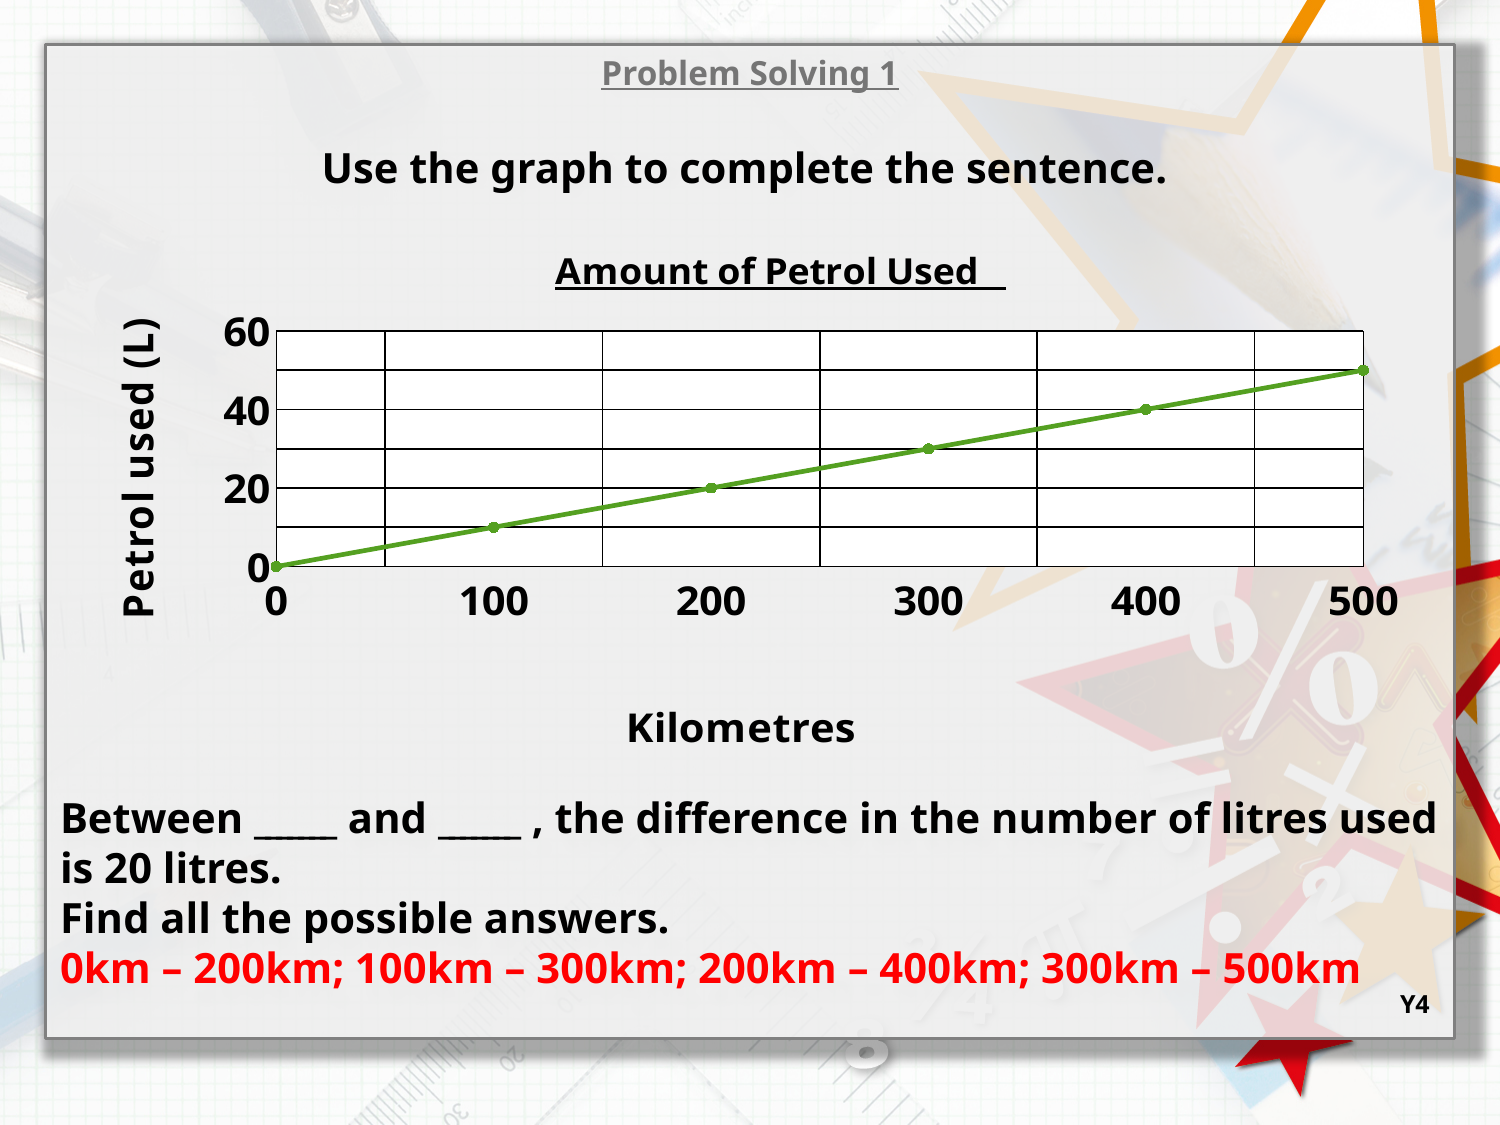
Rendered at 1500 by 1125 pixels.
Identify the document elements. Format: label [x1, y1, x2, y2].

chart [86, 202, 1426, 767]
picture [0, 0, 1500, 1125]
